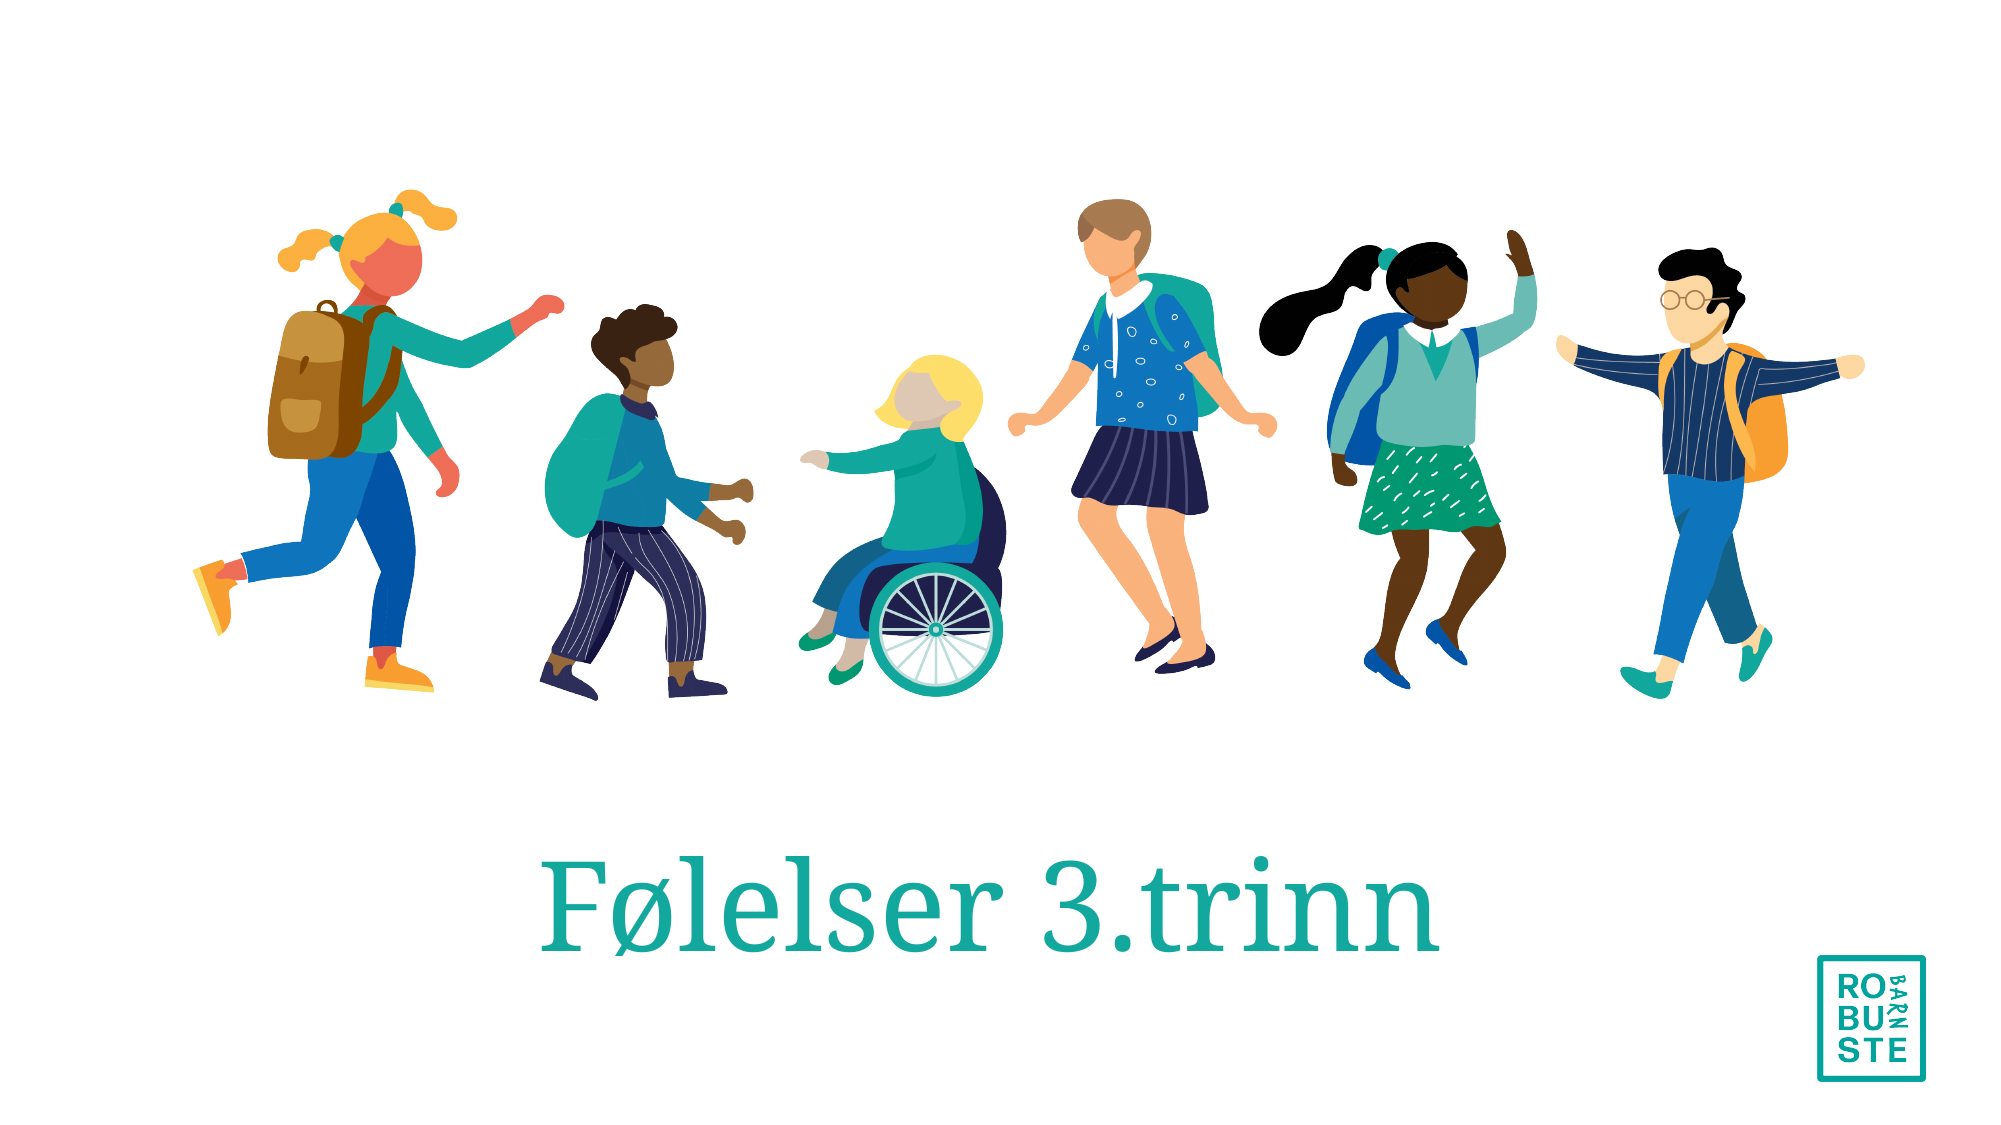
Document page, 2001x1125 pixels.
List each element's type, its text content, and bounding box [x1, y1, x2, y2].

title Følelser 3.trinn [254, 806, 1728, 987]
picture [0, 0, 1949, 1125]
